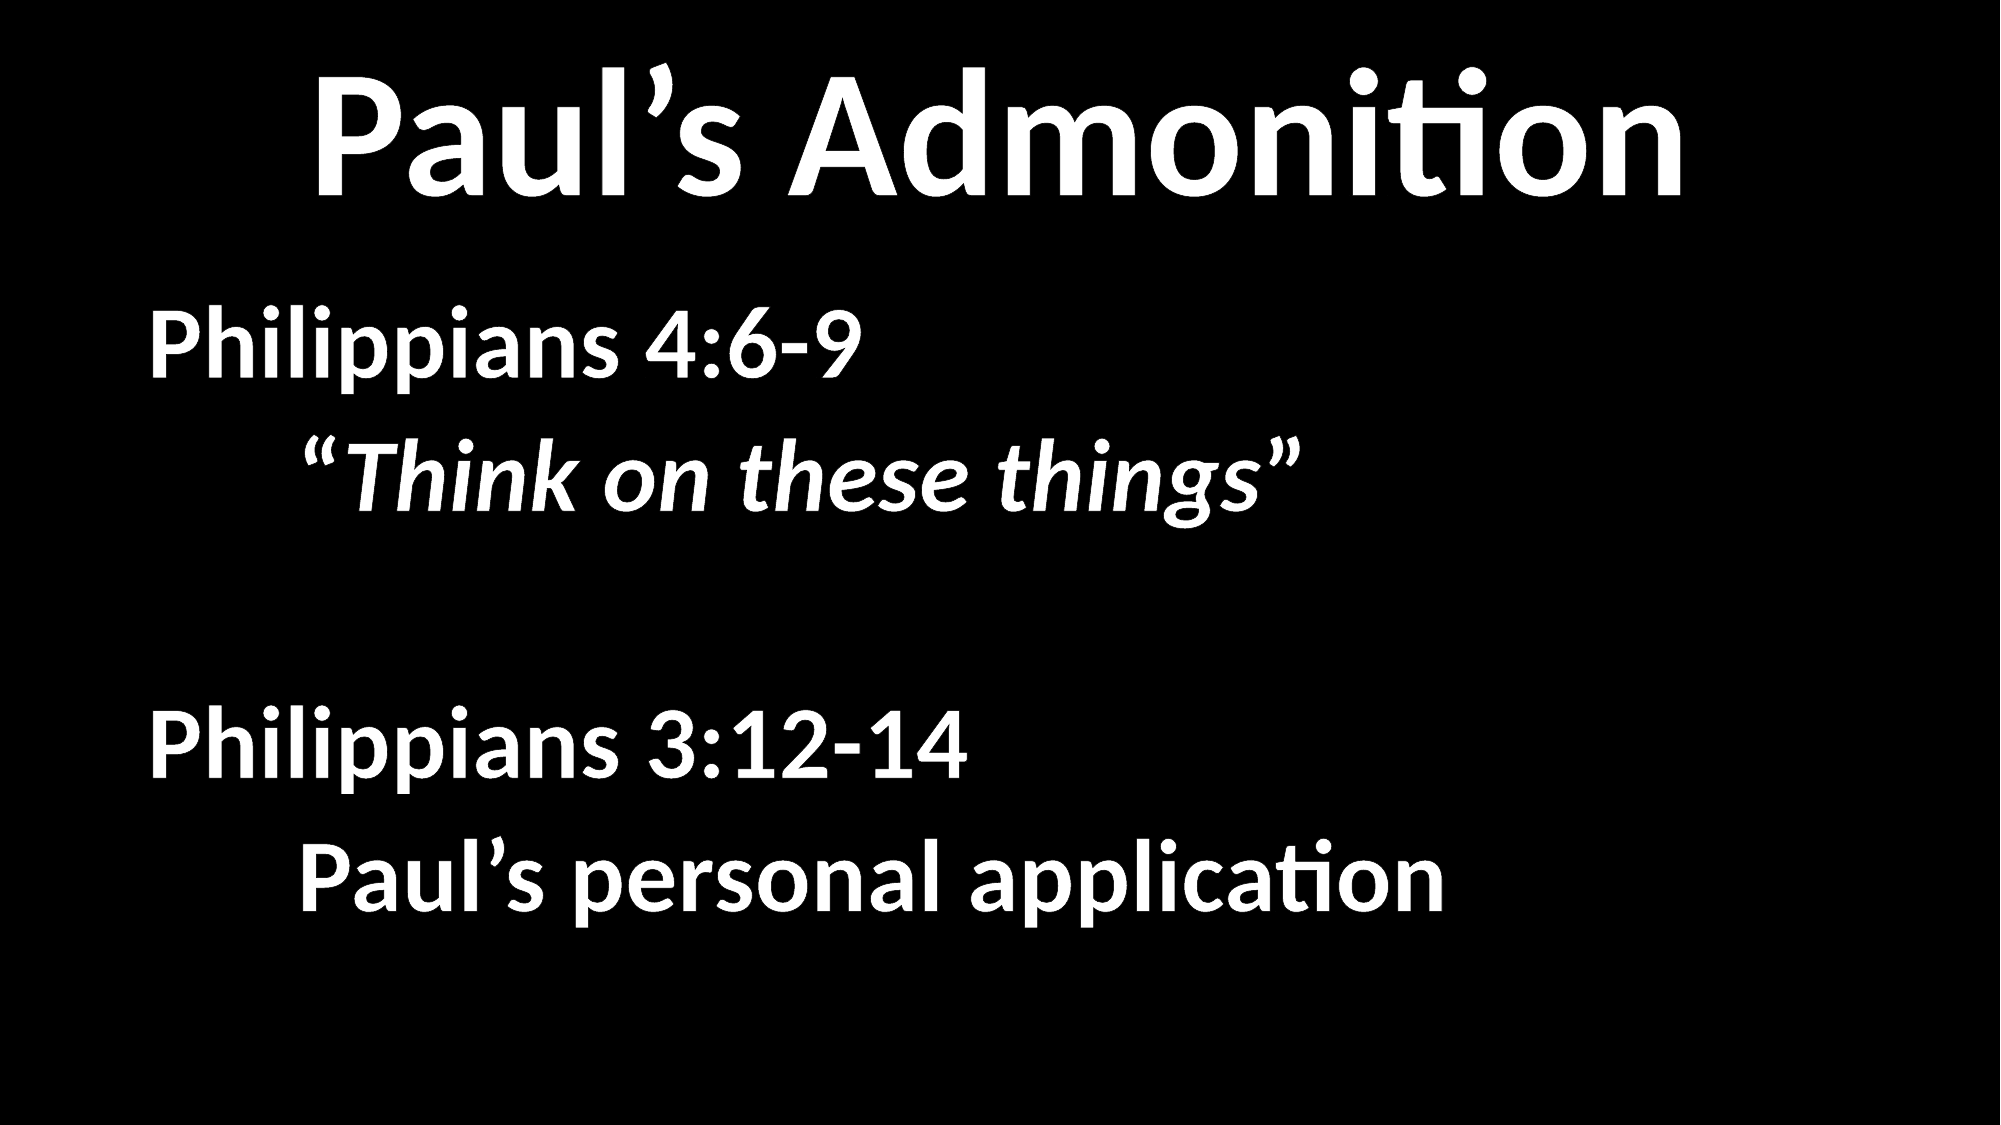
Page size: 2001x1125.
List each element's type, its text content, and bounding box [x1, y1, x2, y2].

title Paul’s Admonition [0, 29, 2000, 243]
list Philippians 4:6-9 “Think on these things” Philippians 3:12-14 Paul’s personal application [132, 280, 1851, 1125]
